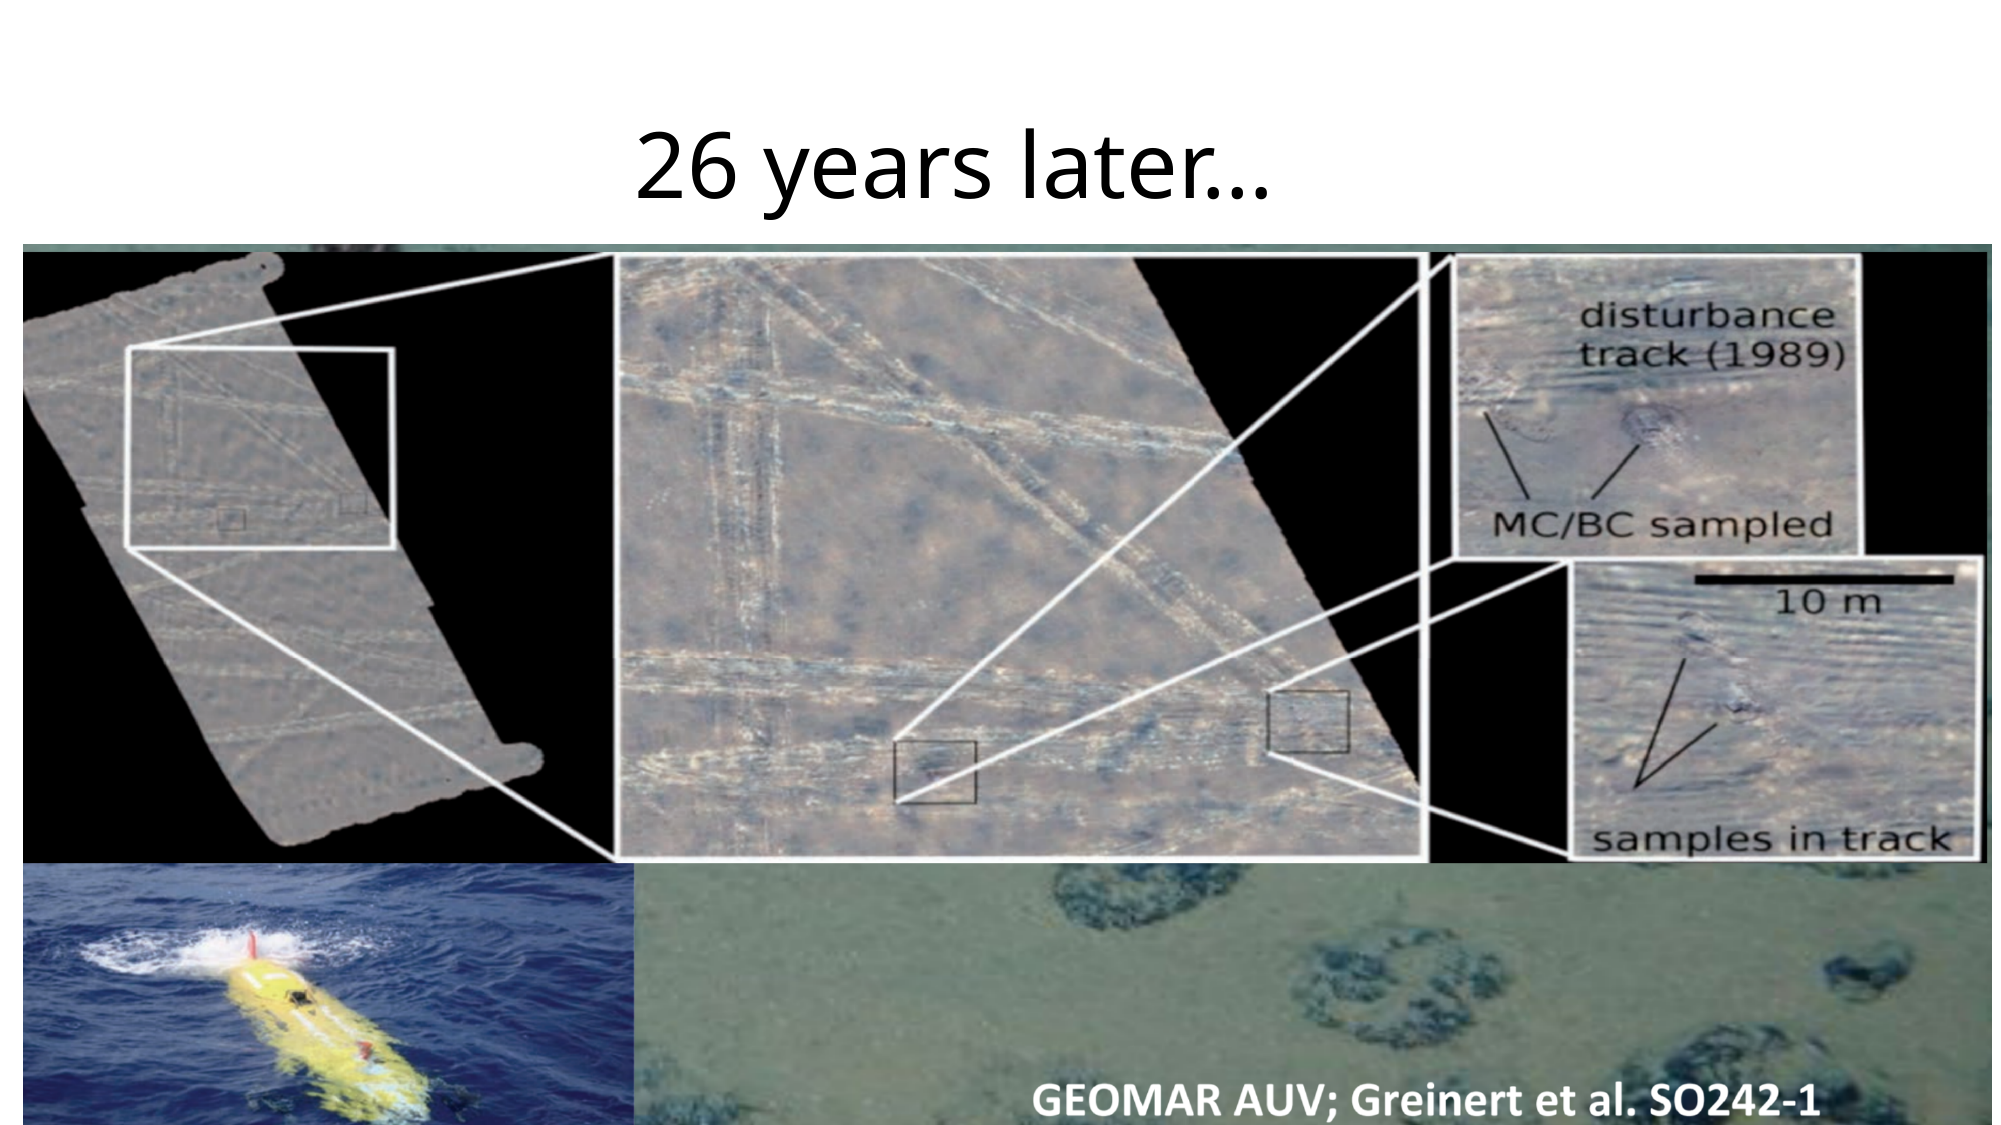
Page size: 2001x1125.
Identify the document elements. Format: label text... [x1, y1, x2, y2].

picture [23, 244, 1992, 1125]
title 26 years later… [619, 59, 1863, 244]
